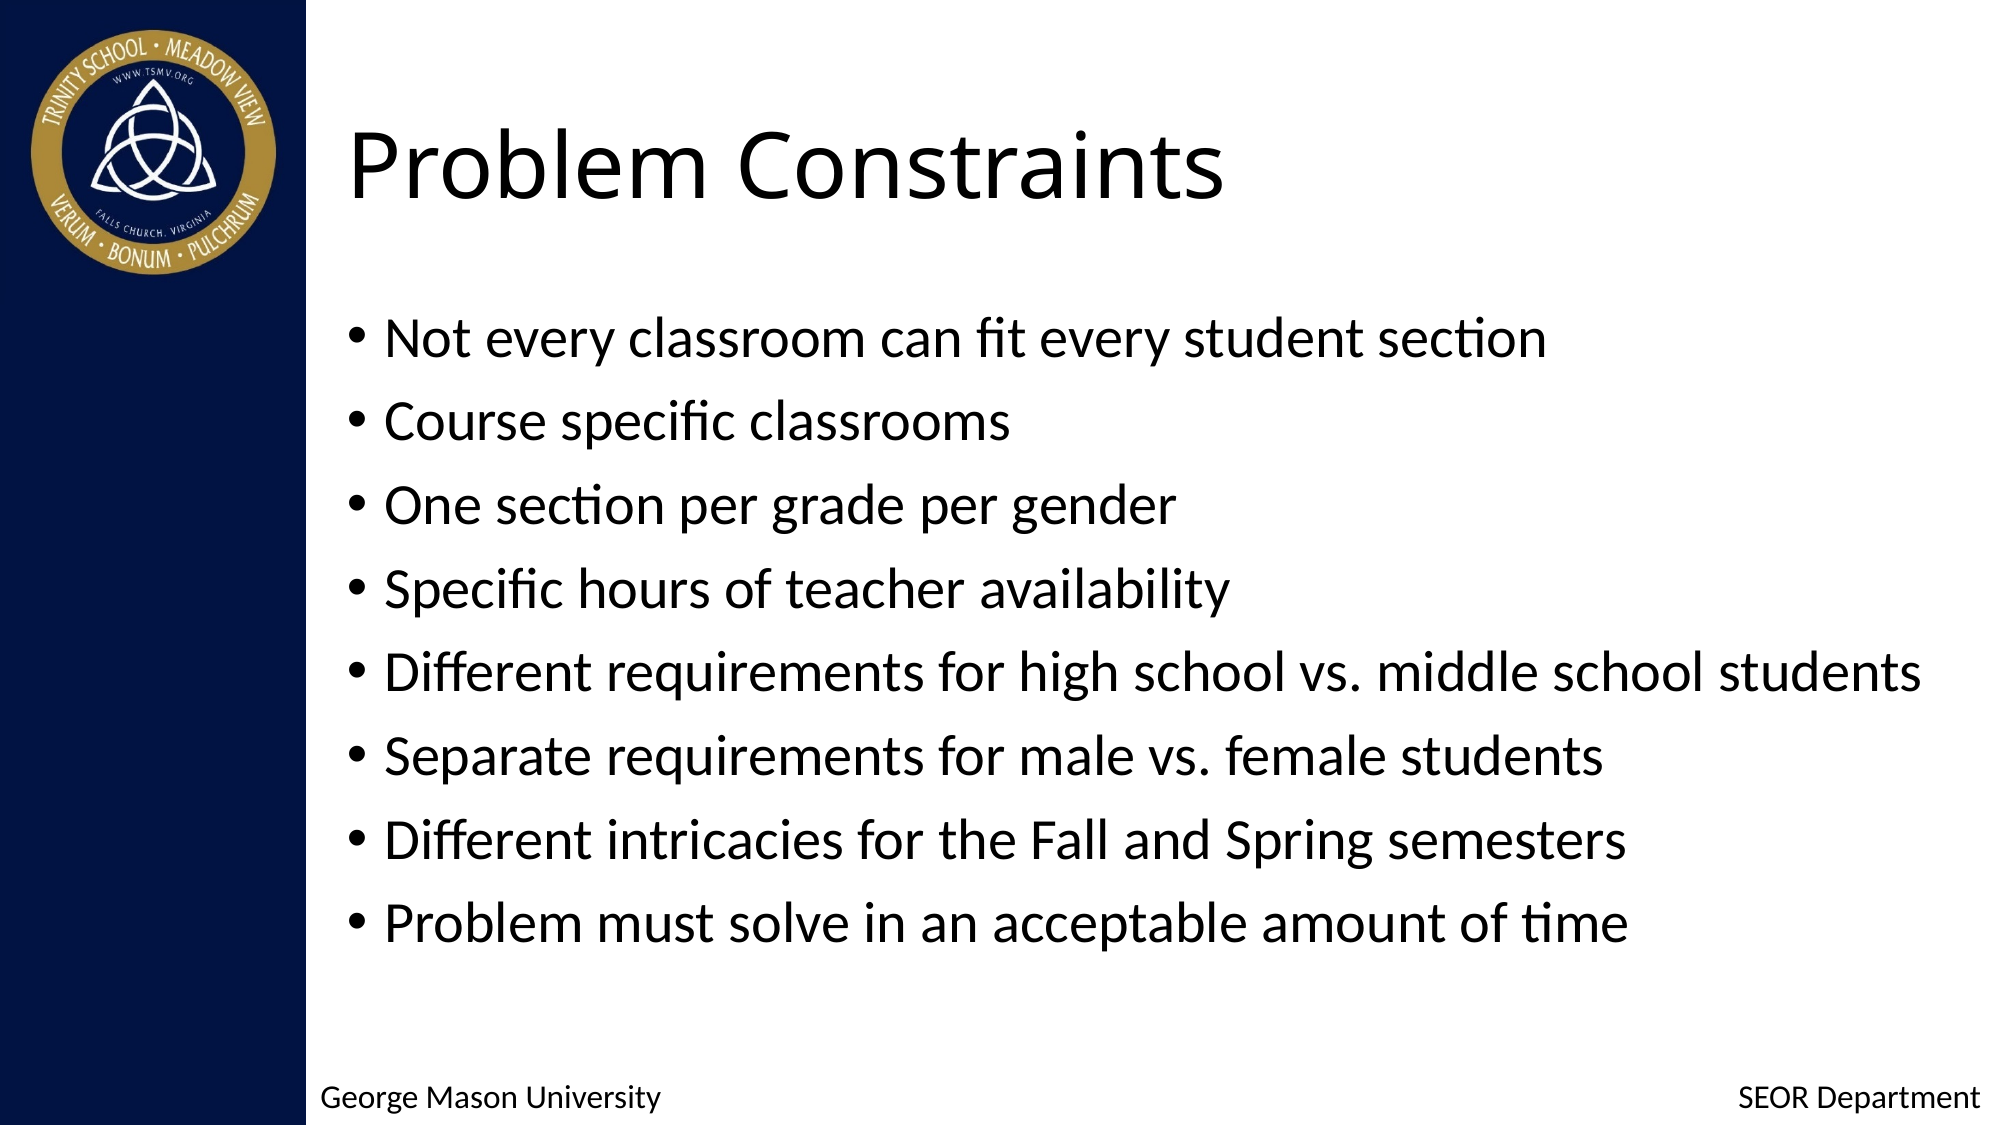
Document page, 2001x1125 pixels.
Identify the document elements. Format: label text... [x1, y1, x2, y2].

list Not every classroom can fit every student section Course specific classrooms One section per grade per gender Specific hours of teacher availability Different requirements for high school vs. middle school students Separate requirements for male vs. female students Different intricacies for the Fall and Spring semesters Problem must solve in an acceptable amount of time [331, 299, 1968, 1014]
title Problem Constraints [331, 59, 1863, 278]
picture [0, 0, 306, 1125]
